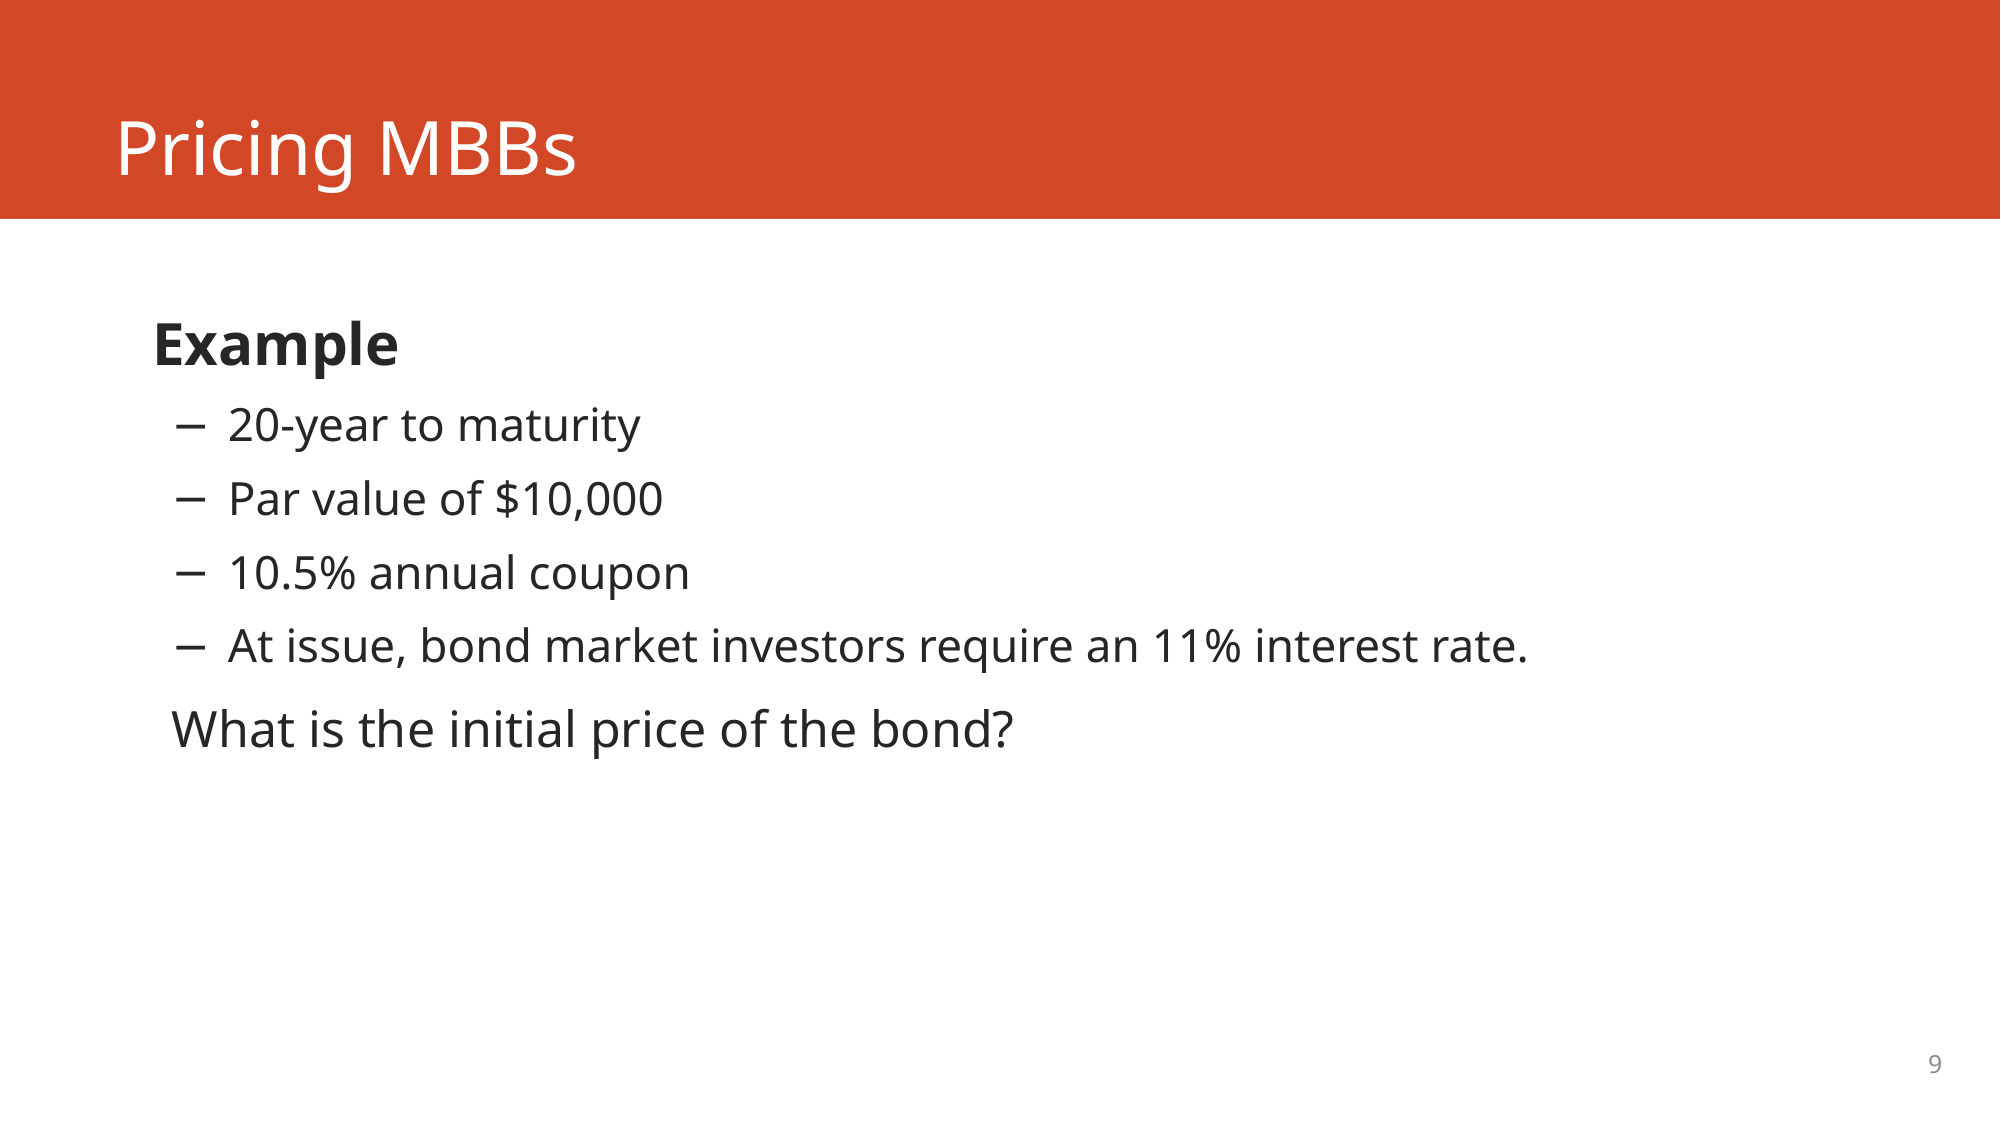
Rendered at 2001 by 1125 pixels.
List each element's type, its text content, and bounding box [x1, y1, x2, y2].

list Example 20-year to maturity Par value of $10,000 10.5% annual coupon At issue, bond market investors require an 11% interest rate. What is the initial price of the bond? [137, 299, 1863, 1023]
title Pricing MBBs [99, 0, 1863, 199]
slide_number 9 [1419, 1035, 1958, 1096]
